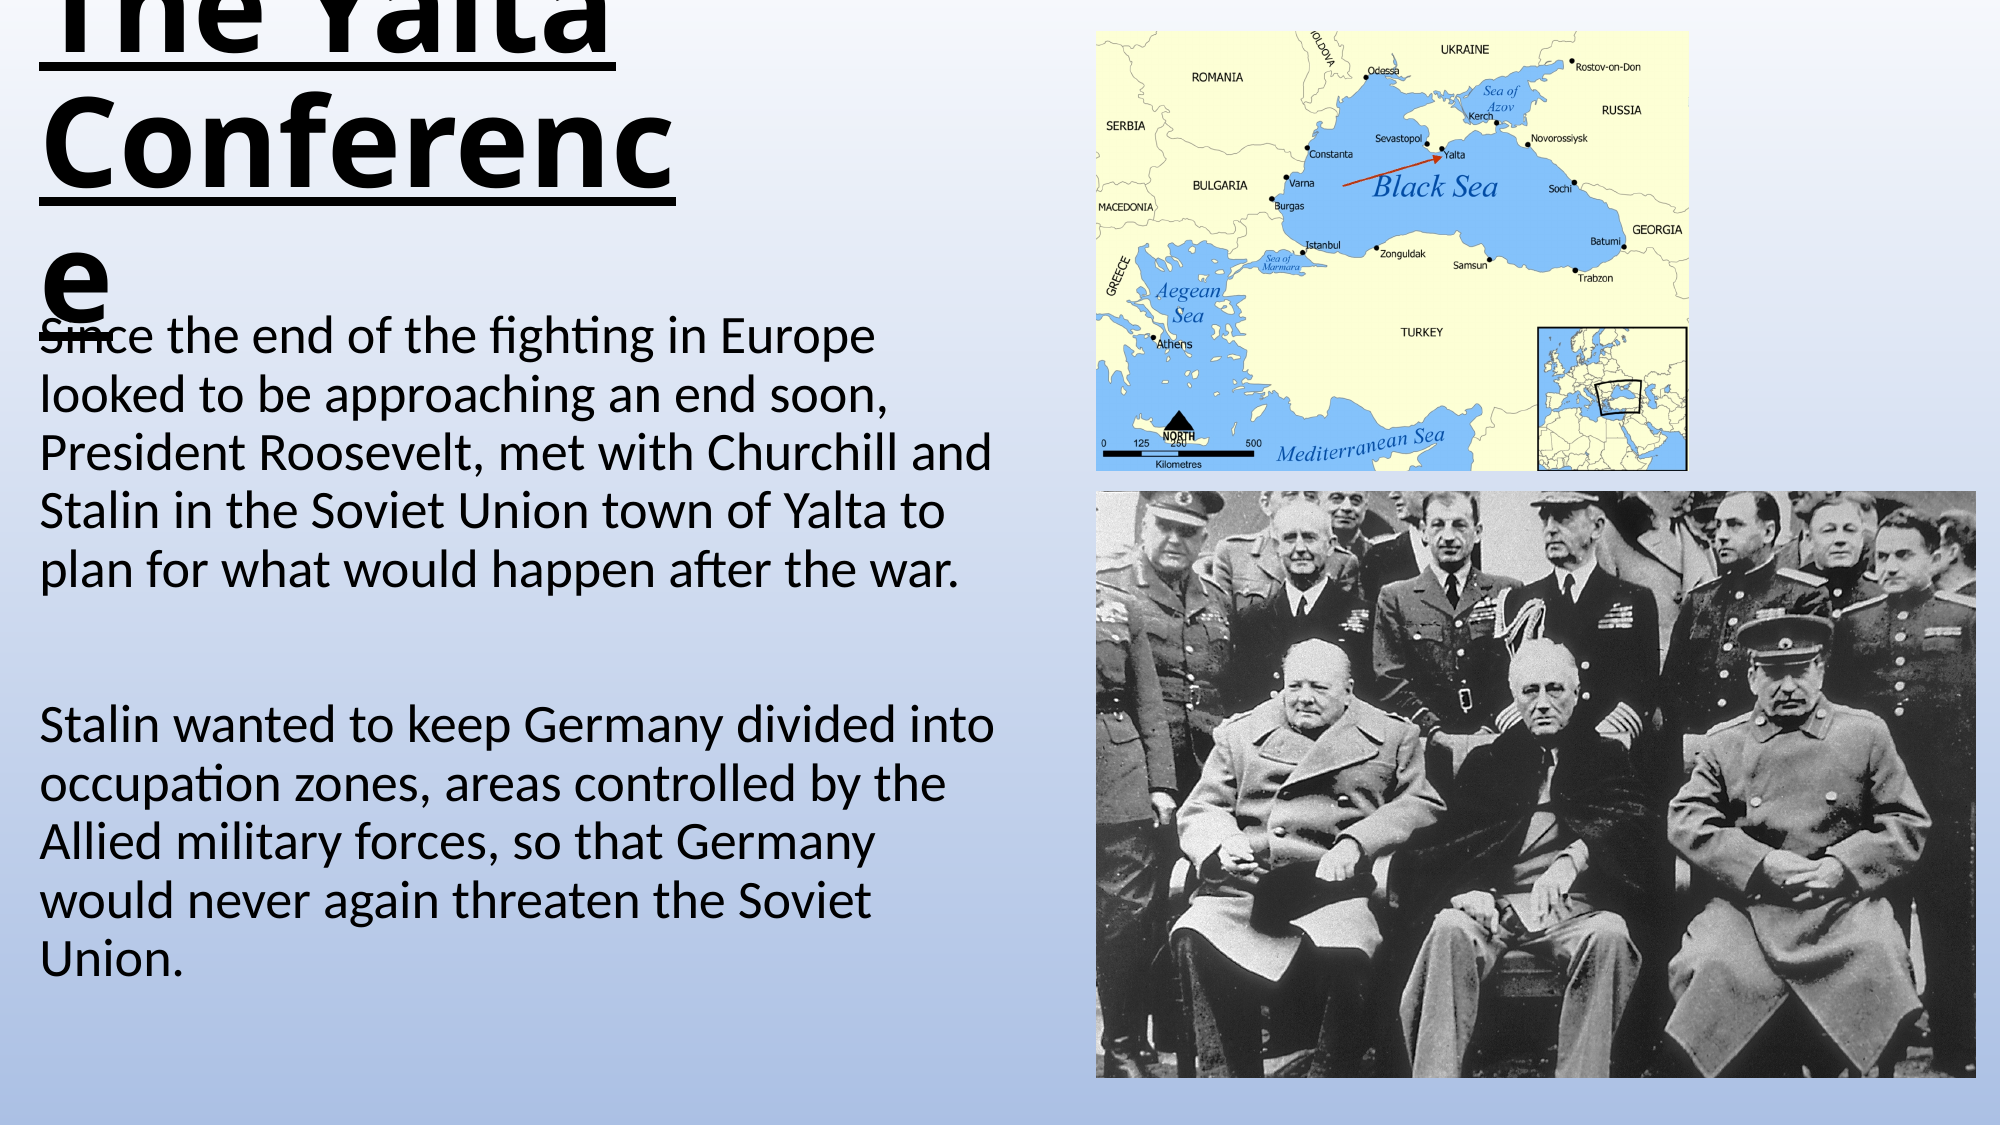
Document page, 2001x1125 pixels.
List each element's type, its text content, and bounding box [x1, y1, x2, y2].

list Since the end of the fighting in Europe looked to be approaching an end soon, President Roosevelt, met with Churchill and Stalin in the Soviet Union town of Yalta to plan for what would happen after the war. Stalin wanted to keep Germany divided into occupation zones, areas controlled by the Allied military forces, so that Germany would never again threaten the Soviet Union. [24, 299, 1014, 1014]
picture [1096, 31, 1689, 471]
title The Yalta Conference [24, 17, 743, 278]
picture [1096, 491, 1976, 1078]
